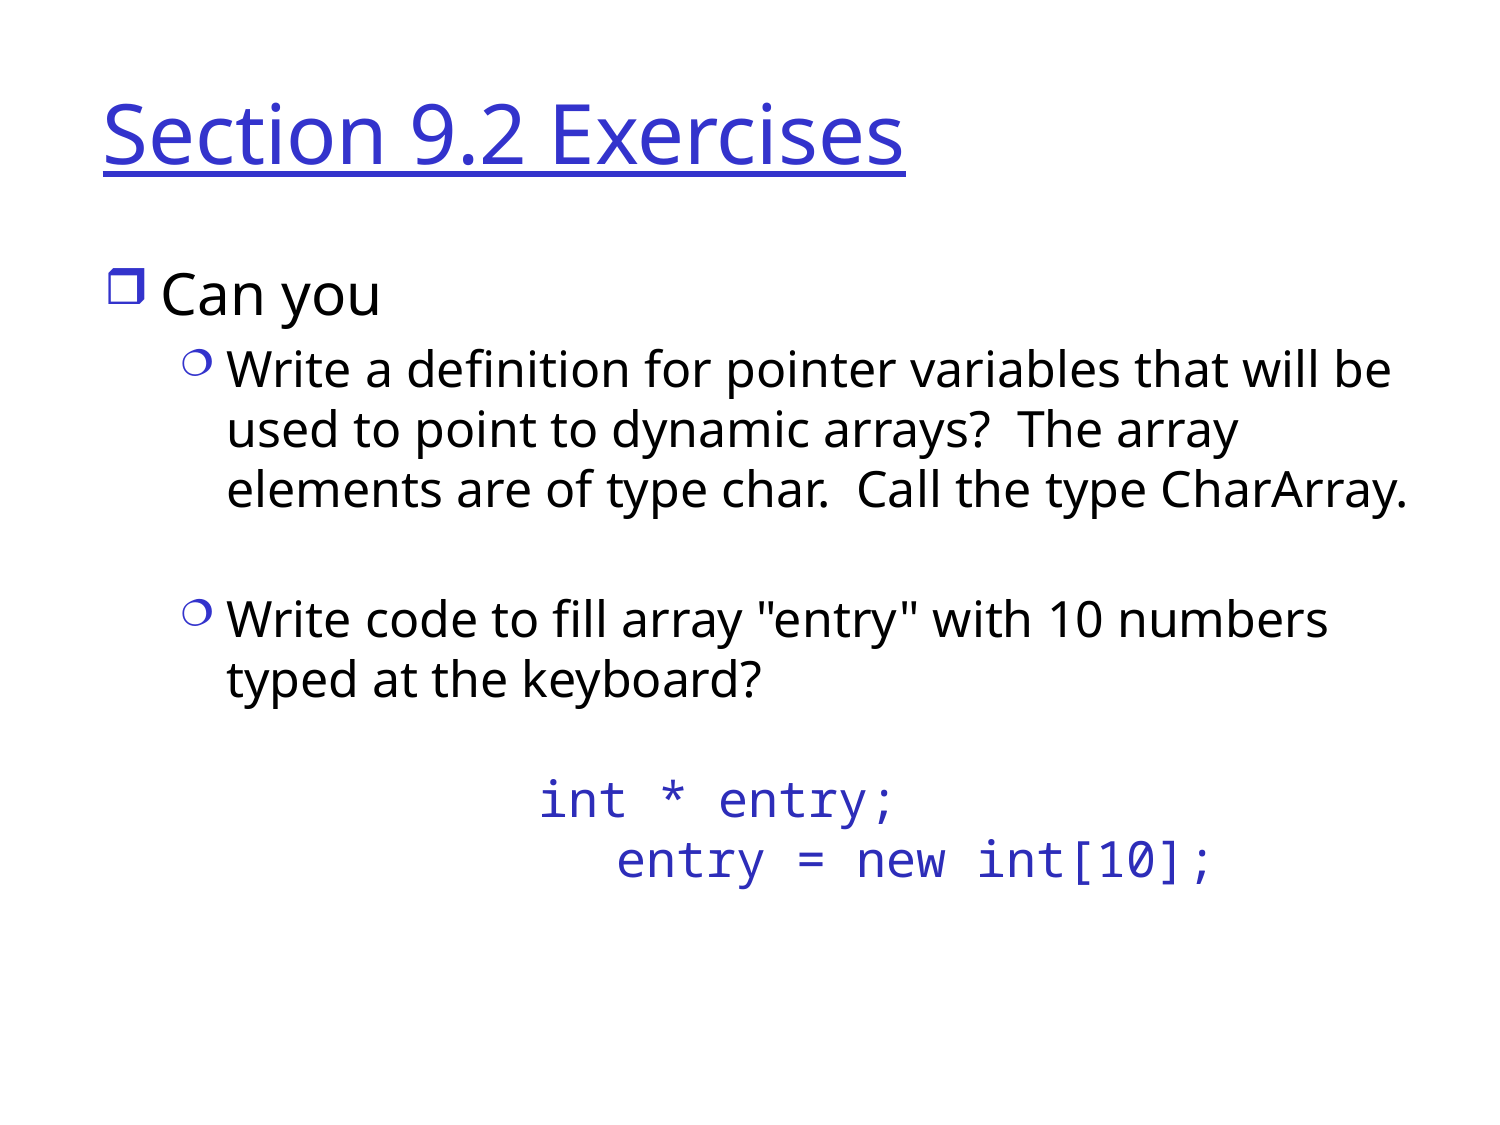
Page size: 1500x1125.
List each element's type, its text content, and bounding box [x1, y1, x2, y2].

list Can you Write a definition for pointer variables that will be used to point to dynamic arrays? The array elements are of type char. Call the type CharArray. Write code to fill array "entry" with 10 numbers typed at the keyboard? int * entry; entry = new int[10]; [89, 249, 1451, 1001]
title Section 9.2 Exercises [87, 37, 1363, 226]
